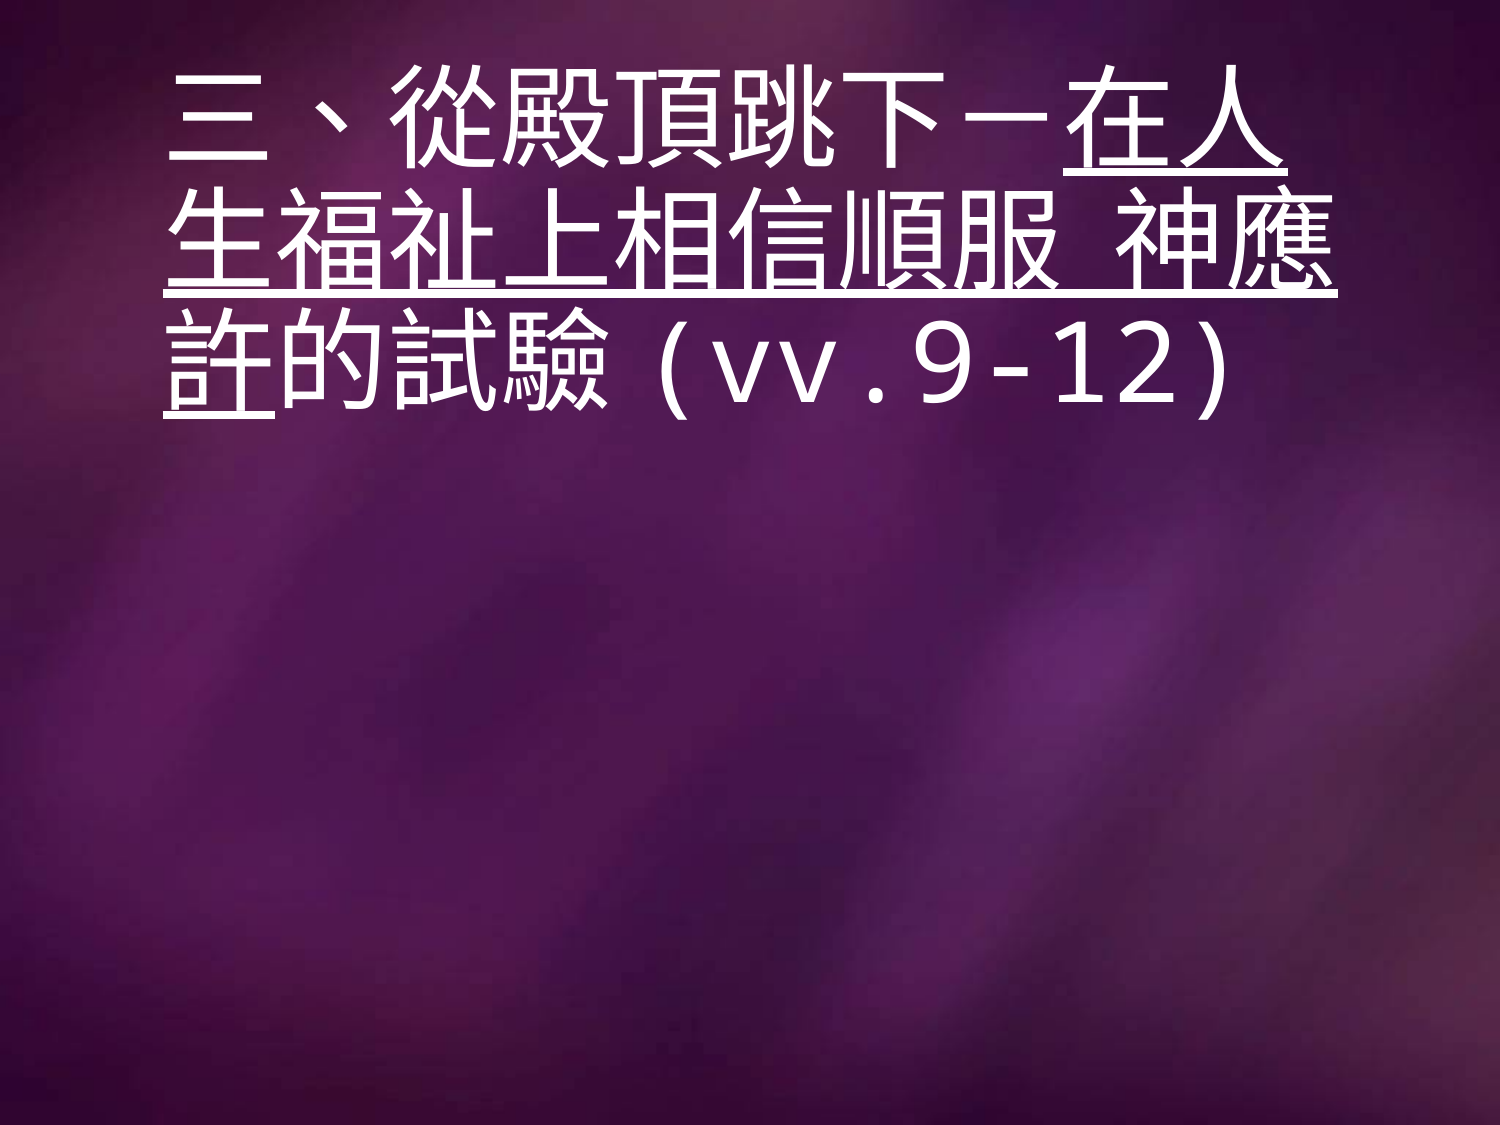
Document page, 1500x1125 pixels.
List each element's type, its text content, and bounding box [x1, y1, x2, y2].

picture [0, 0, 1500, 1125]
list 三、從殿頂跳下－在人生福祉上相信順服 神應許的試驗(vv.9-12) [162, 62, 1363, 581]
